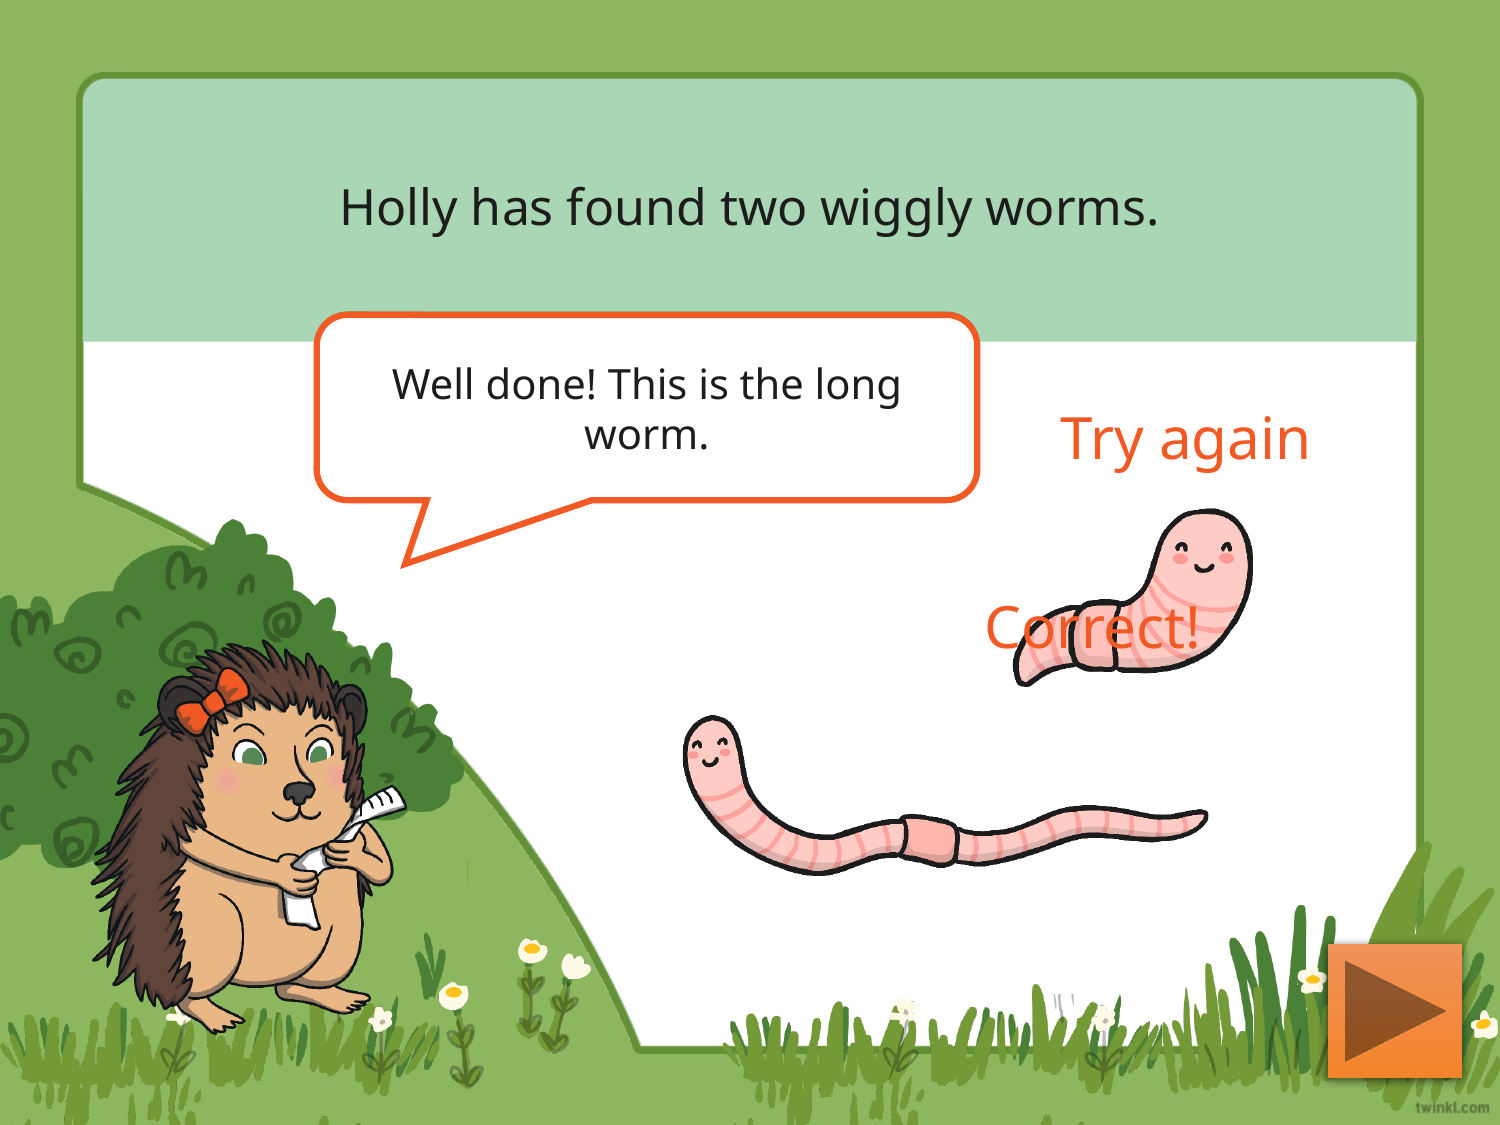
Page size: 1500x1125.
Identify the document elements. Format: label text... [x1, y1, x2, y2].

text_box Well done! This is the long worm. [315, 313, 979, 566]
text_box Holly has found two wiggly worms. [123, 175, 1376, 236]
text_box Try again [1041, 394, 1331, 479]
picture [0, 0, 1500, 1125]
text_box Correct! [936, 582, 1006, 668]
text_box [1327, 943, 1463, 1079]
